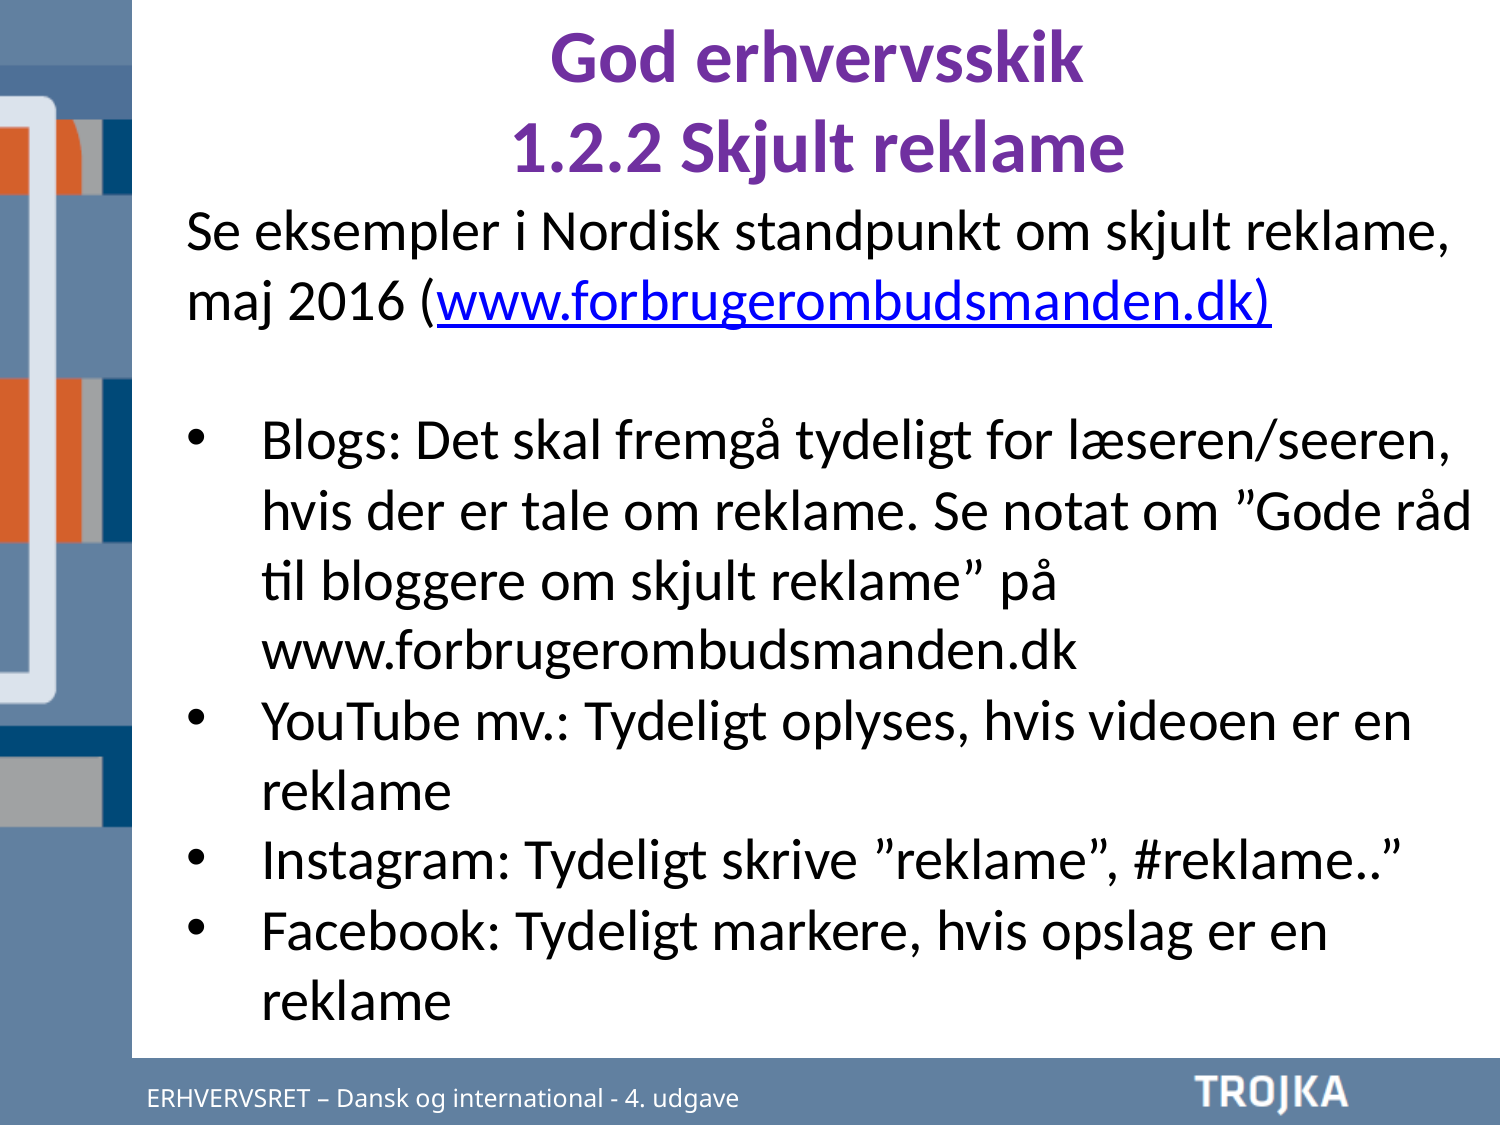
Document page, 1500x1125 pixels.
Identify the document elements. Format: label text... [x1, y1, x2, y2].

text_box Se eksempler i Nordisk standpunkt om skjult reklame, maj 2016 (www.forbrugerombudsmanden.dk) Blogs: Det skal fremgå tydeligt for læseren/seeren, hvis der er tale om reklame. Se notat om ”Gode råd til bloggere om skjult reklame” på www.forbrugerombudsmanden.dk YouTube mv.: Tydeligt oplyses, hvis videoen er en reklame Instagram: Tydeligt skrive ”reklame”, #reklame..” Facebook: Tydeligt markere, hvis opslag er en reklame [171, 184, 1500, 1039]
picture [0, 0, 1500, 1125]
text_box God erhvervsskik 1.2.2 Skjult reklame [135, 0, 1500, 195]
